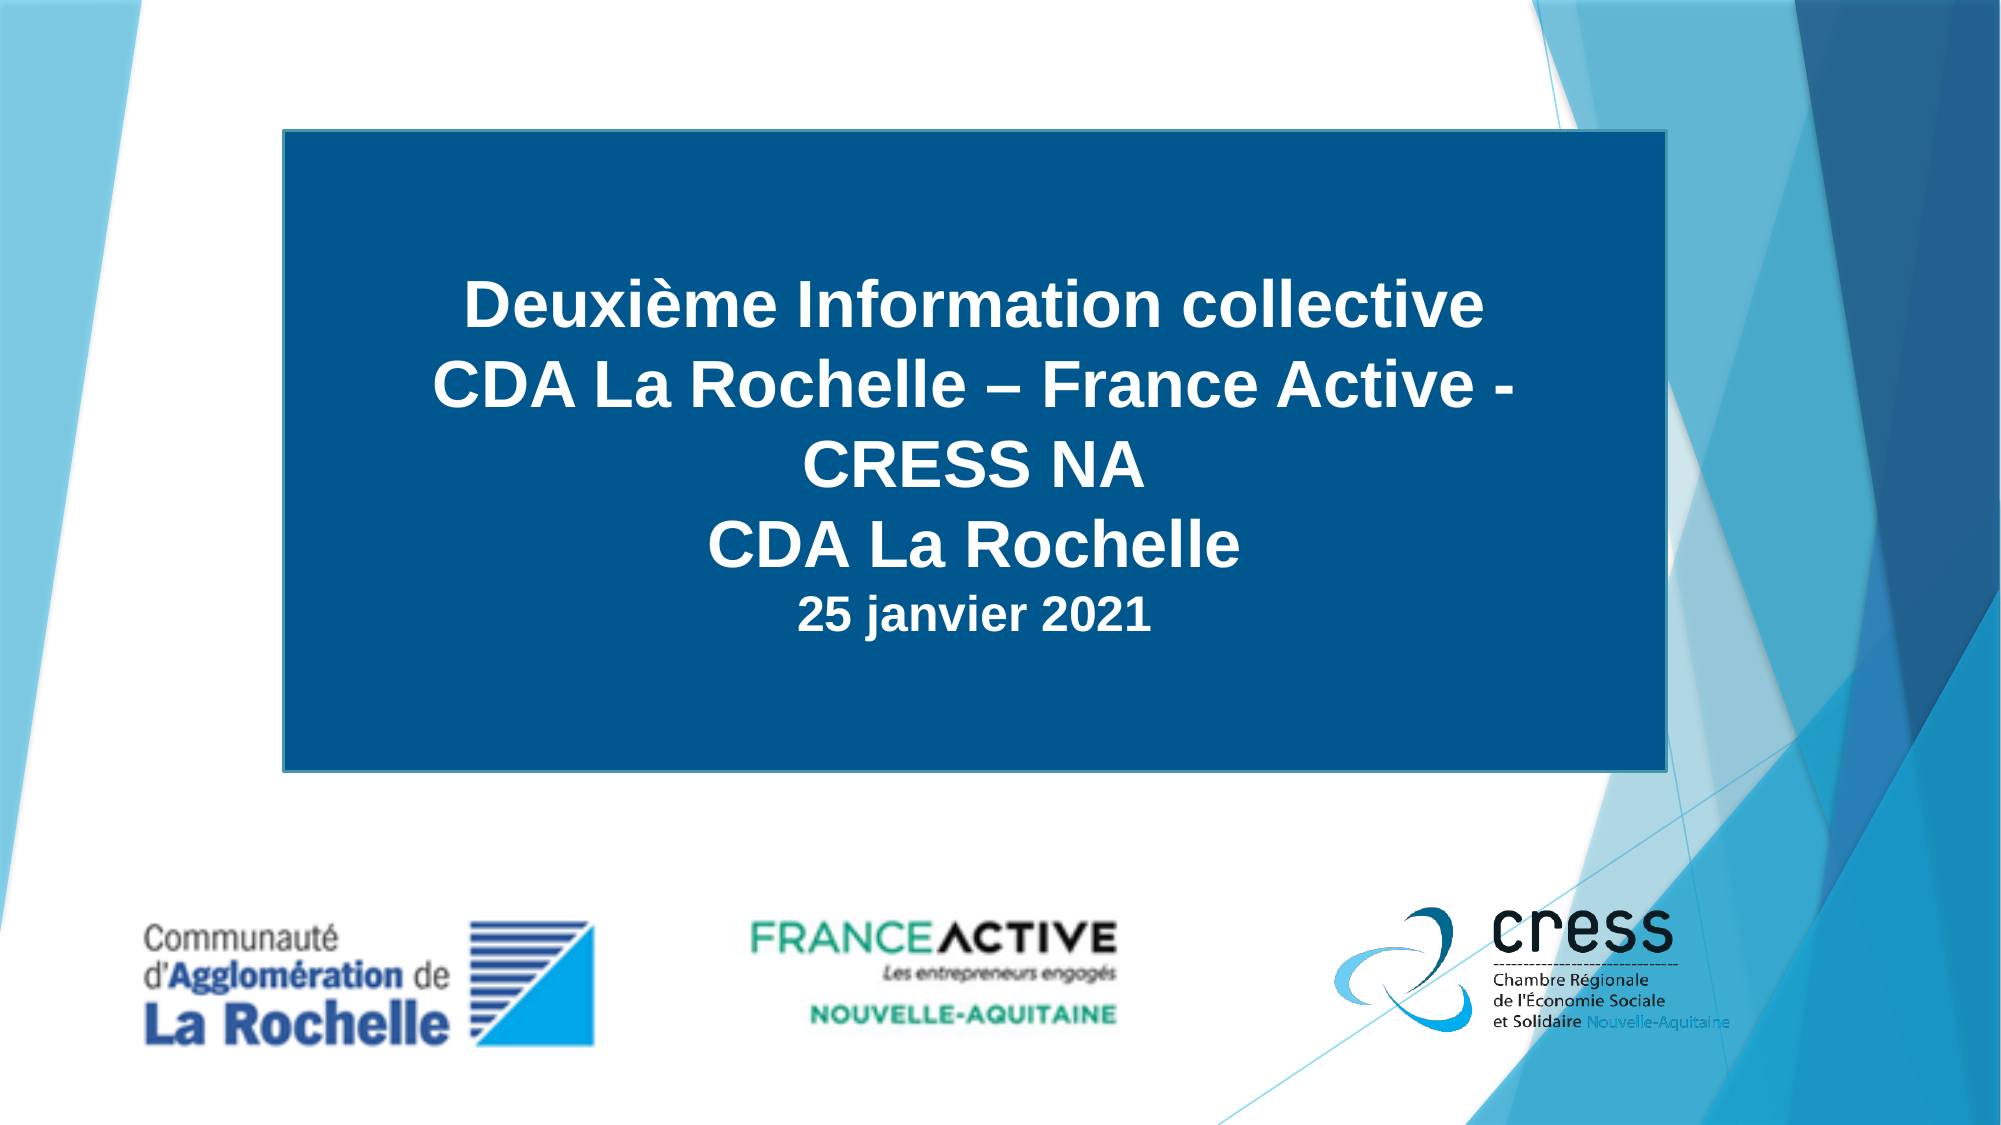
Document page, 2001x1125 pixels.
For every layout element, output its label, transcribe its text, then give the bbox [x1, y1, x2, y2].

text_box Deuxième Information collective CDA La Rochelle – France Active - CRESS NA CDA La Rochelle 25 janvier 2021 [282, 129, 1668, 773]
picture [1325, 892, 1733, 1040]
picture [136, 911, 606, 1059]
picture [721, 889, 1150, 1057]
